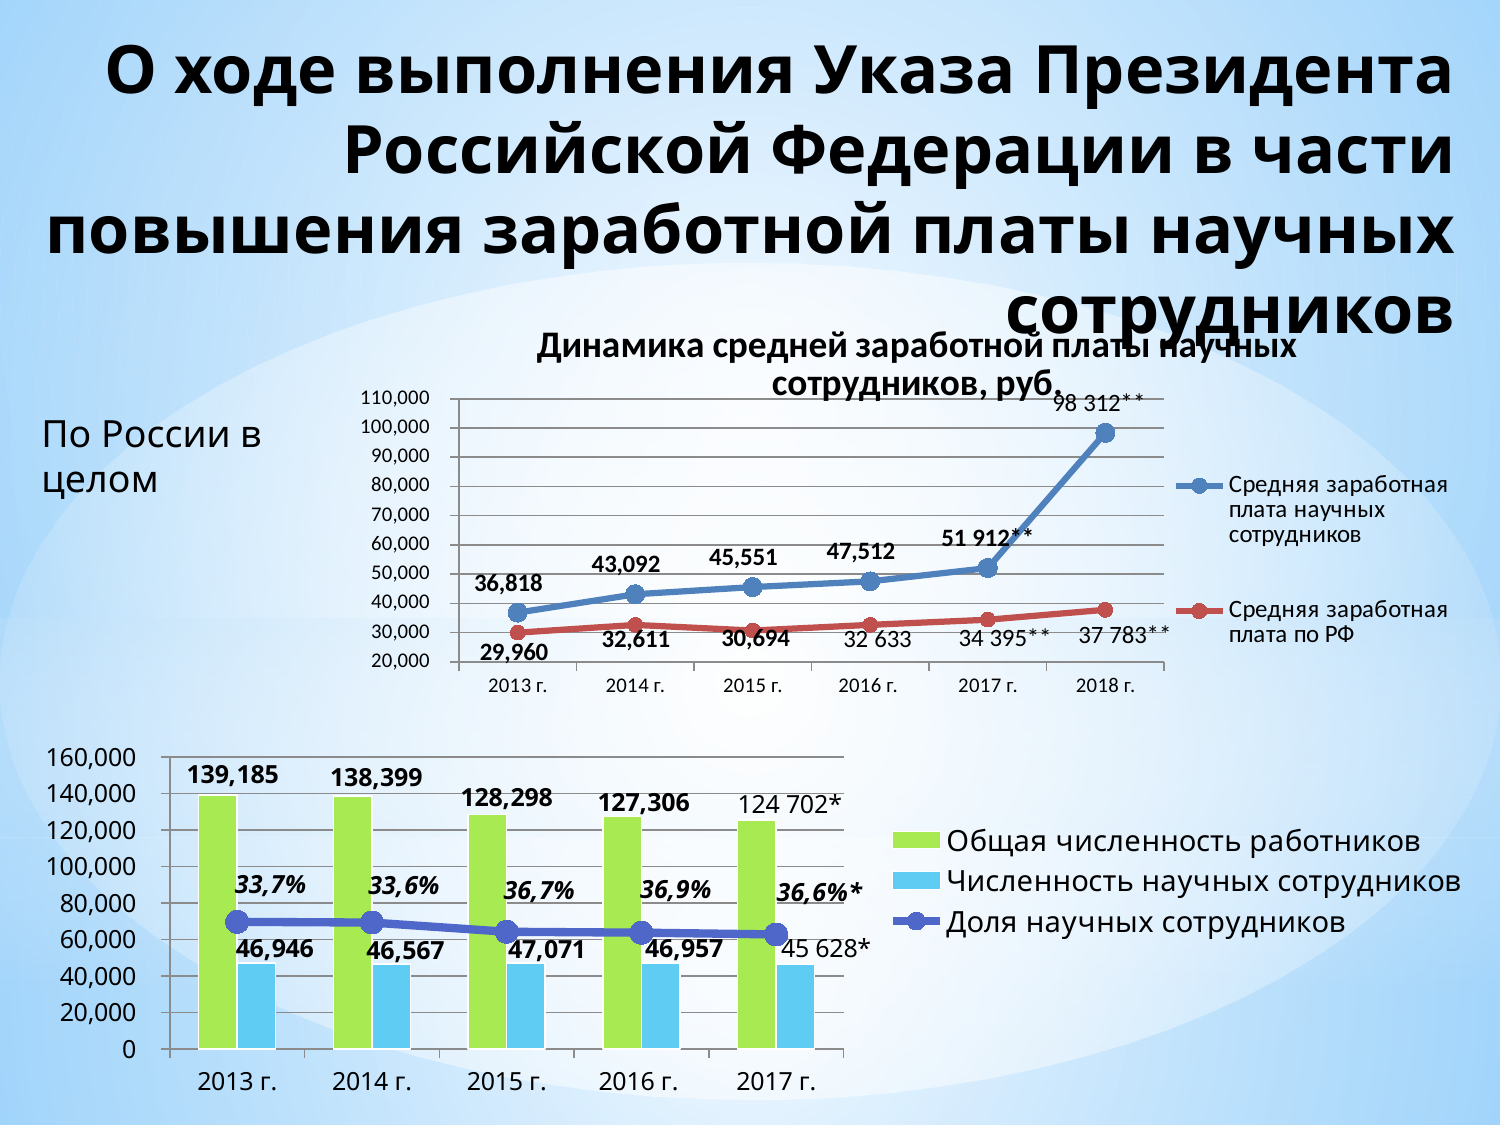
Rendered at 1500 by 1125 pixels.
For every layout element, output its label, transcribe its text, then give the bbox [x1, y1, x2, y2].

chart [359, 302, 1470, 700]
chart [17, 739, 1479, 1116]
title О ходе выполнения Указа Президента Российской Федерации в части повышения заработной платы научных сотрудников [29, 19, 1471, 244]
text_box По России в целом [26, 402, 346, 508]
